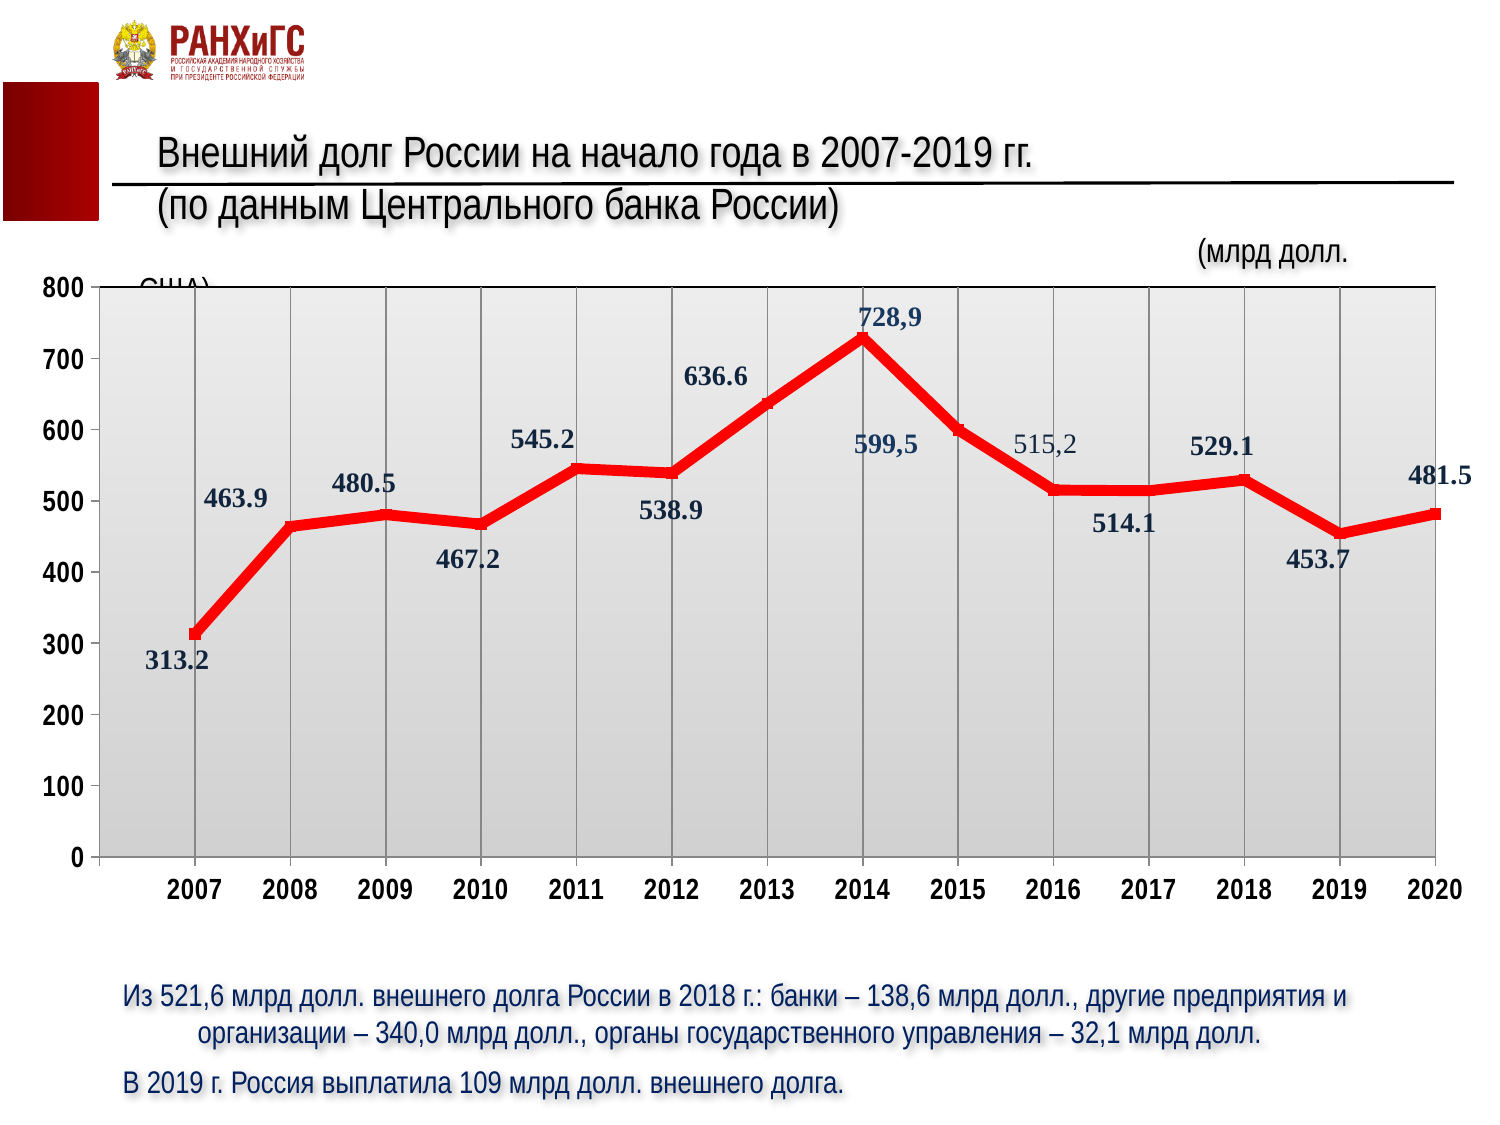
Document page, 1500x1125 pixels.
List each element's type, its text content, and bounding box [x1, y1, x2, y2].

text_box [3, 82, 99, 221]
chart [29, 265, 1475, 929]
text_box Внешний долг России на начало года в 2007-2019 гг. (по данным Центрального банка России) (млрд долл. США) Из 521,6 млрд долл. внешнего долга России в 2018 г.: банки – 138,6 млрд долл., другие предприятия и организации – 340,0 млрд долл., органы государственного управления – 32,1 млрд долл. В 2019 г. Россия выплатила 109 млрд долл. внешнего долга. [53, 937, 1436, 1083]
text_box Внешний долг России на начало года в 2007-2019 гг. (по данным Центрального банка России) (млрд долл. США) Из 521,6 млрд долл. внешнего долга России в 2018 г.: банки – 138,6 млрд долл., другие предприятия и организации – 340,0 млрд долл., органы государственного управления – 32,1 млрд долл. В 2019 г. Россия выплатила 109 млрд долл. внешнего долга. [53, 66, 1436, 264]
picture [111, 20, 304, 81]
